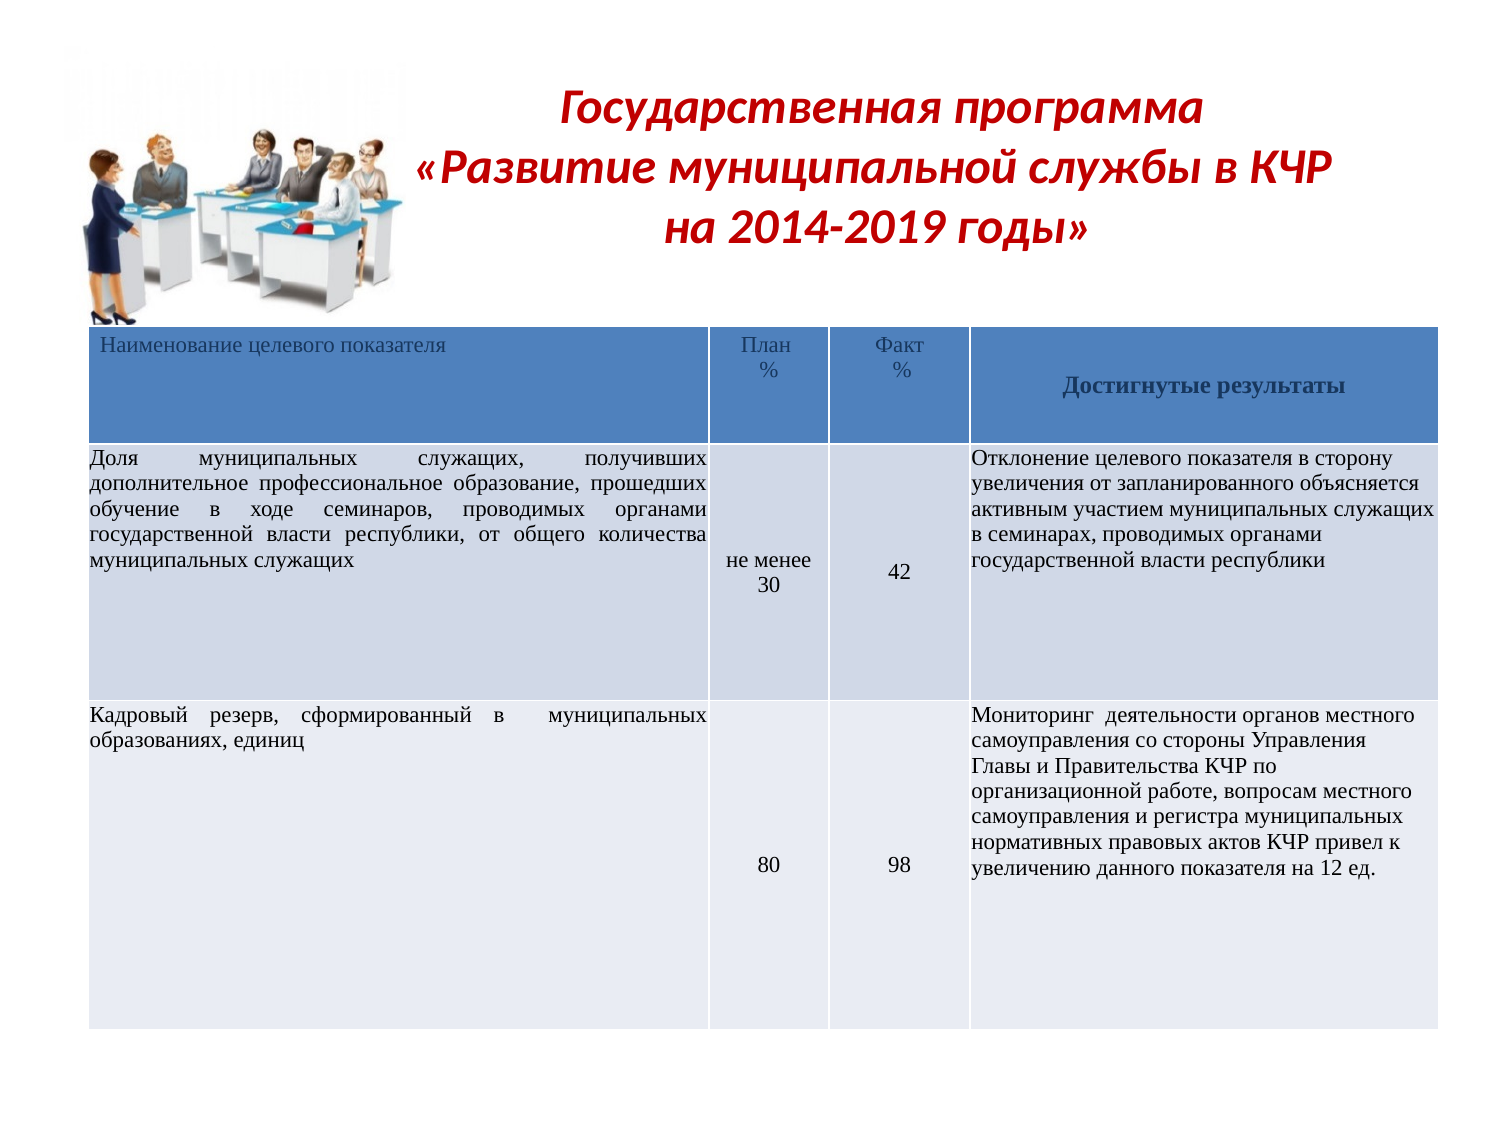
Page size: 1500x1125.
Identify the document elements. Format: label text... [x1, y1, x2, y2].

text_box Государственная программа «Развитие муниципальной службы в КЧР на 2014-2019 годы» [412, 66, 1384, 262]
table_cell Кадровый резерв, сформированный в муниципальных образованиях, единиц [89, 701, 708, 1029]
table_cell не менее 30 [710, 445, 828, 700]
table_cell 80 [710, 701, 828, 1029]
table_header Достигнутые результаты [971, 327, 1438, 443]
picture [64, 46, 407, 344]
table_cell 98 [830, 701, 969, 1029]
table_header Наименование целевого показателя [89, 327, 708, 443]
table_cell Отклонение целевого показателя в сторону увеличения от запланированного объясняется активным участием муниципальных служащих в семинарах, проводимых органами государственной власти республики [971, 445, 1438, 700]
table_header План % [710, 327, 828, 443]
table_cell 42 [830, 445, 969, 700]
table_cell Доля муниципальных служащих, получивших дополнительное профессиональное образование, прошедших обучение в ходе семинаров, проводимых органами государственной власти республики, от общего количества муниципальных служащих [89, 445, 708, 700]
table_header Факт % [830, 327, 969, 443]
table_cell Мониторинг деятельности органов местного самоуправления со стороны Управления Главы и Правительства КЧР по организационной работе, вопросам местного самоуправления и регистра муниципальных нормативных правовых актов КЧР привел к увеличению данного показателя на 12 ед. [971, 701, 1438, 1029]
